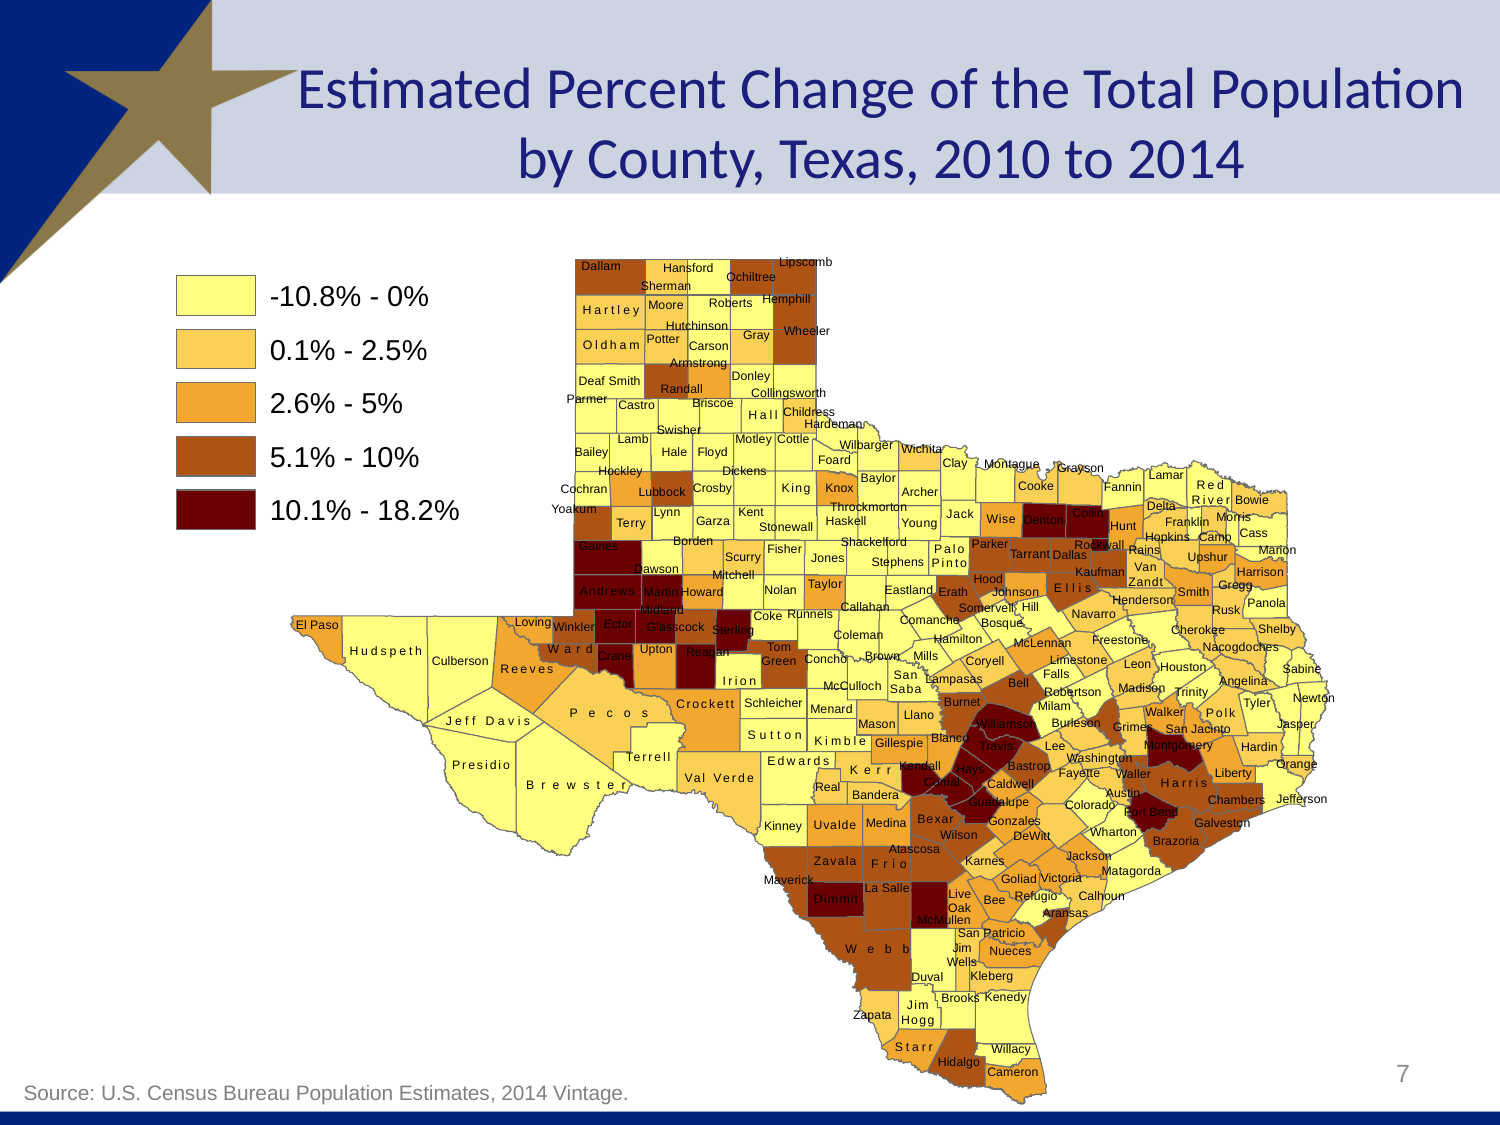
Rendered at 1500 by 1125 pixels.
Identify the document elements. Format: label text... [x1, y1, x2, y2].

title Estimated Percent Change of the Total Population by County, Texas, 2010 to 2014 [263, 38, 1500, 202]
picture [0, 0, 1500, 1125]
slide_number 7 [1345, 1042, 1425, 1103]
text_box Source: U.S. Census Bureau Population Estimates, 2014 Vintage. [8, 1072, 282, 1113]
